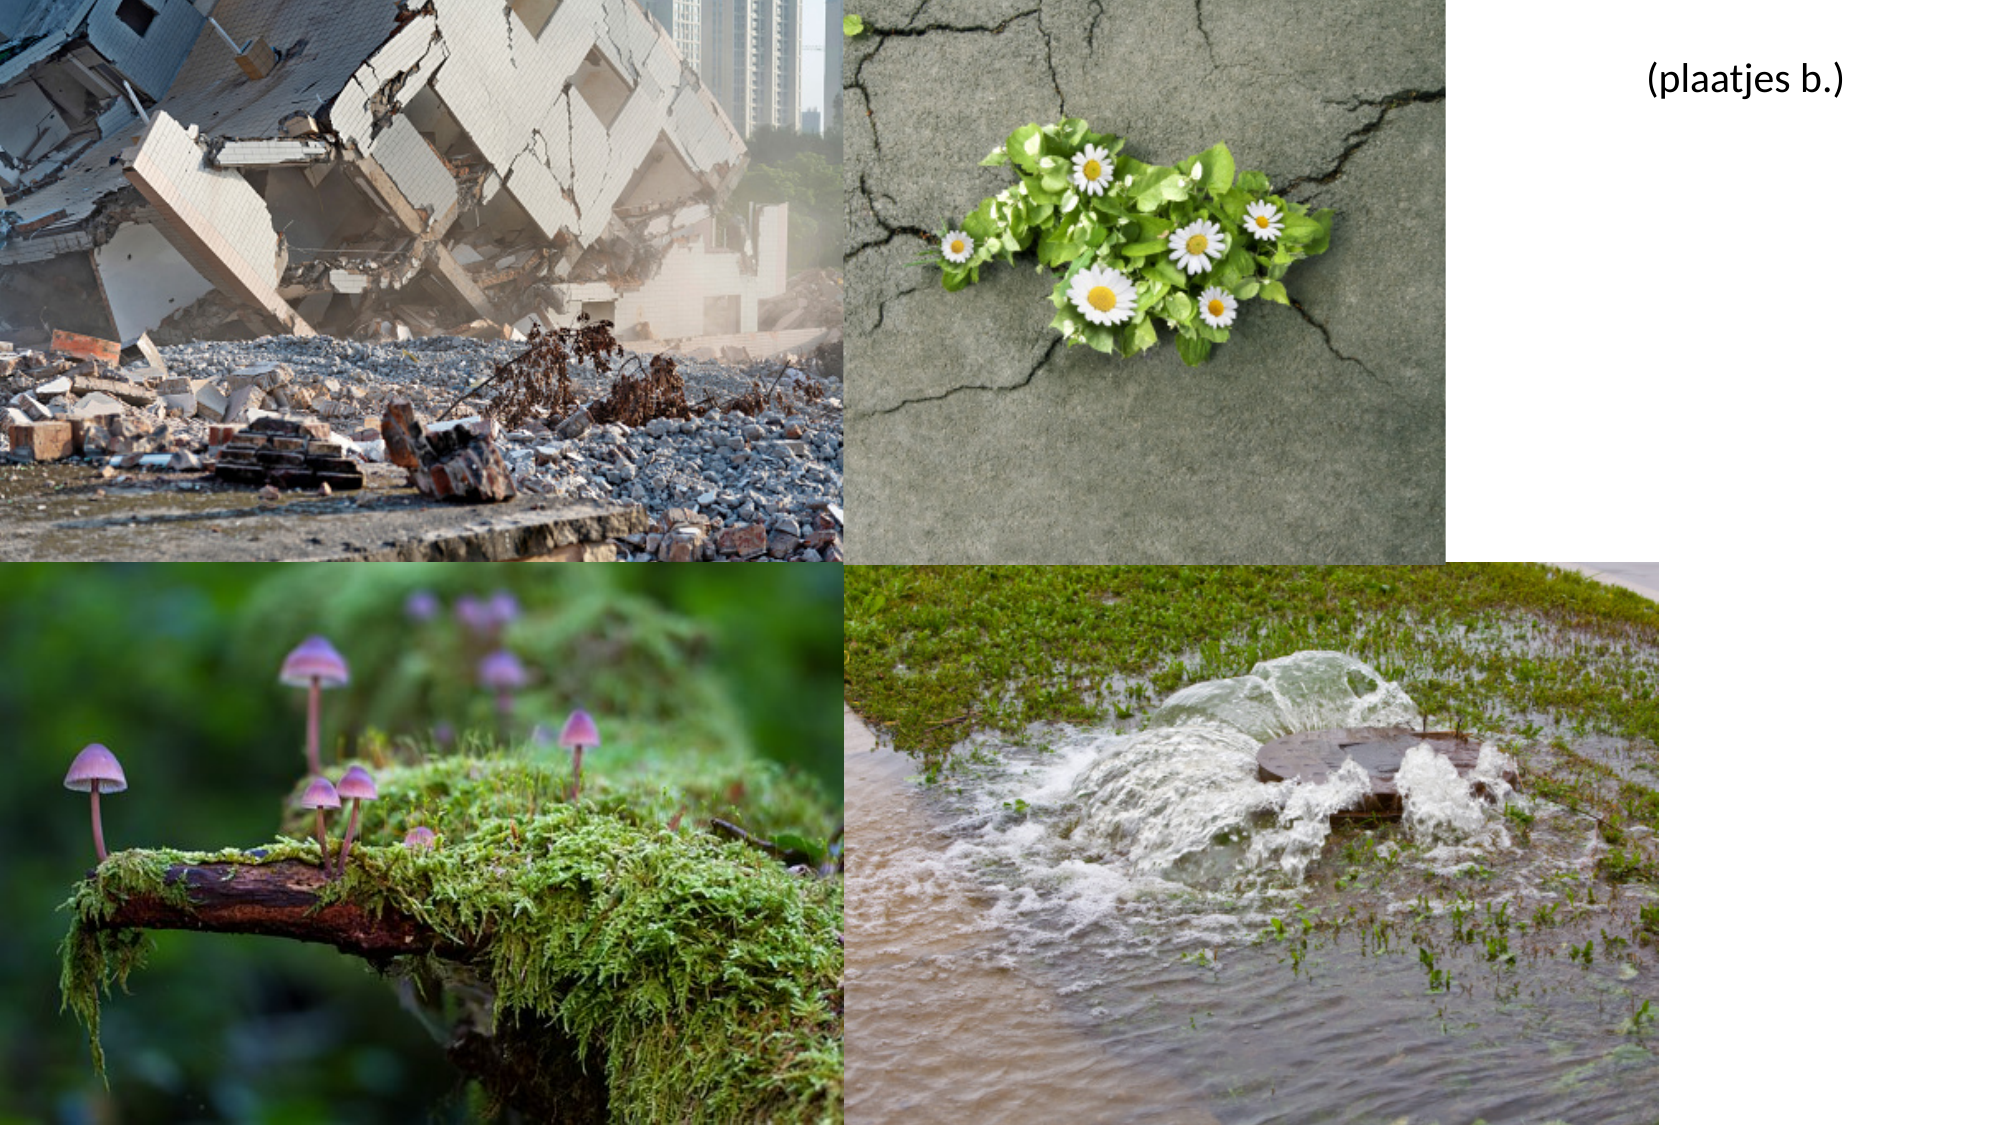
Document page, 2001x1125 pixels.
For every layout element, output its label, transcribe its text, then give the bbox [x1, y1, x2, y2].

text_box (plaatjes b.) [1631, 42, 1949, 108]
picture [0, 0, 1659, 1125]
